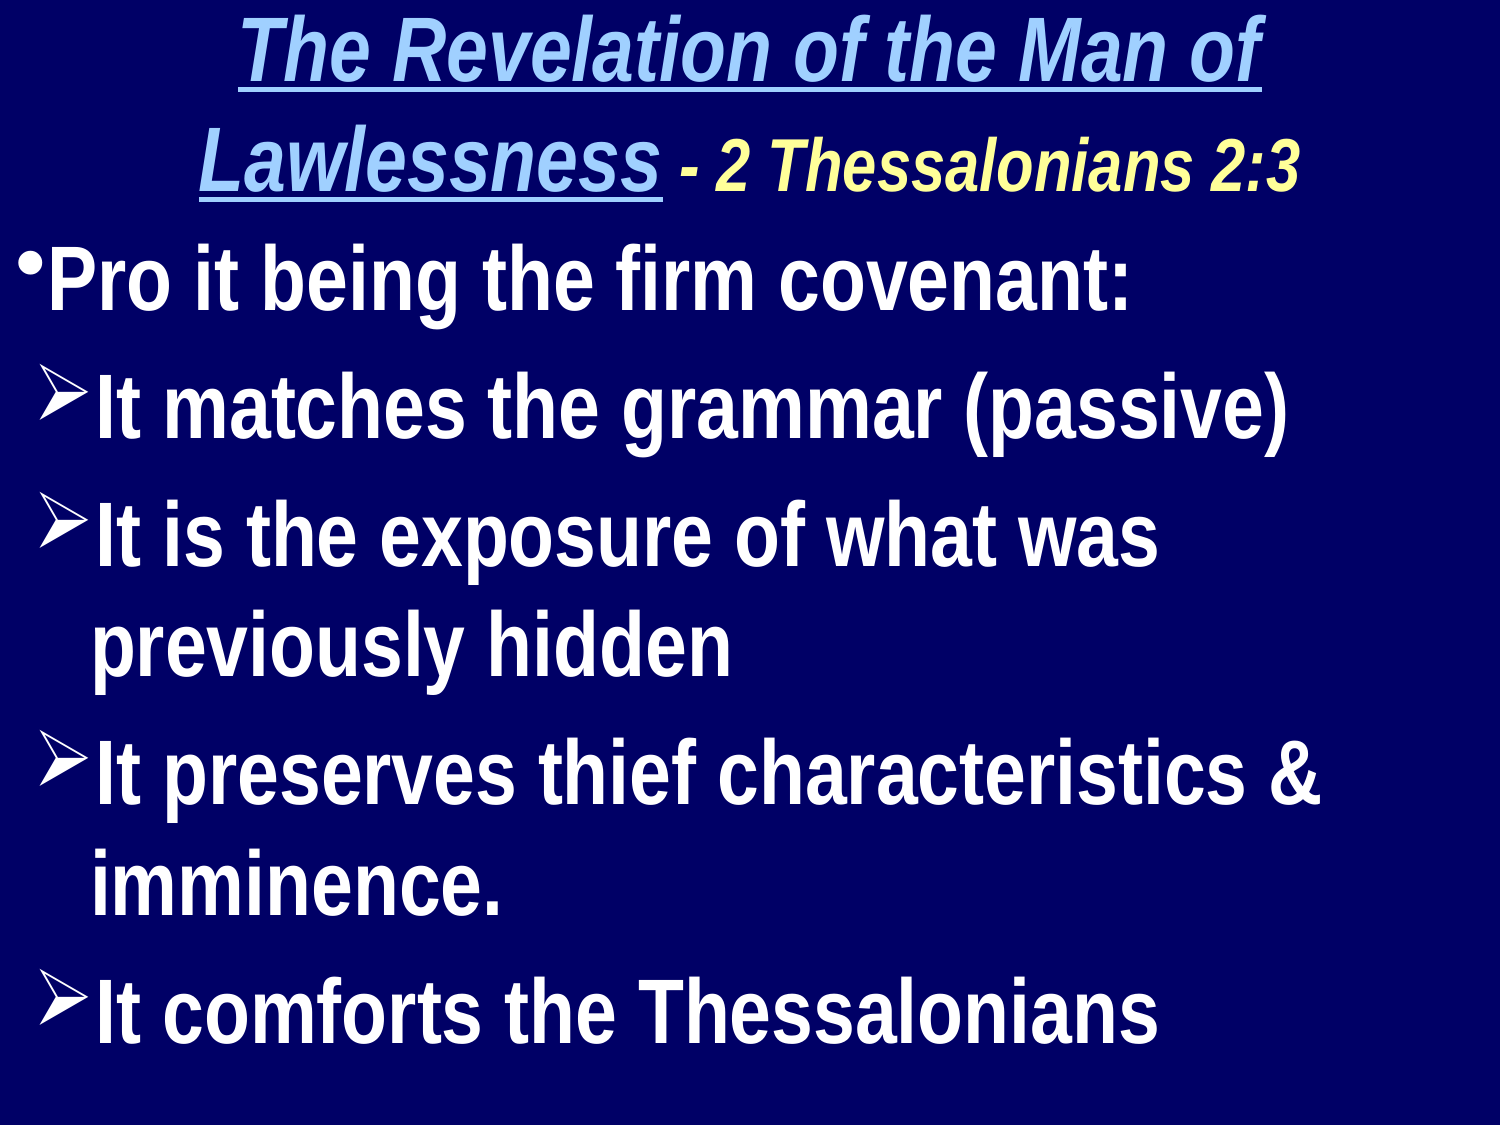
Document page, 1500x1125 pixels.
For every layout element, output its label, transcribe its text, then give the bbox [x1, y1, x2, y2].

title The Revelation of the Man of Lawlessness - 2 Thessalonians 2:3 [0, 0, 1500, 210]
list Pro it being the firm covenant: It matches the grammar (passive) It is the exposure of what was previously hidden It preserves thief characteristics & imminence. It comforts the Thessalonians [0, 211, 1500, 1125]
